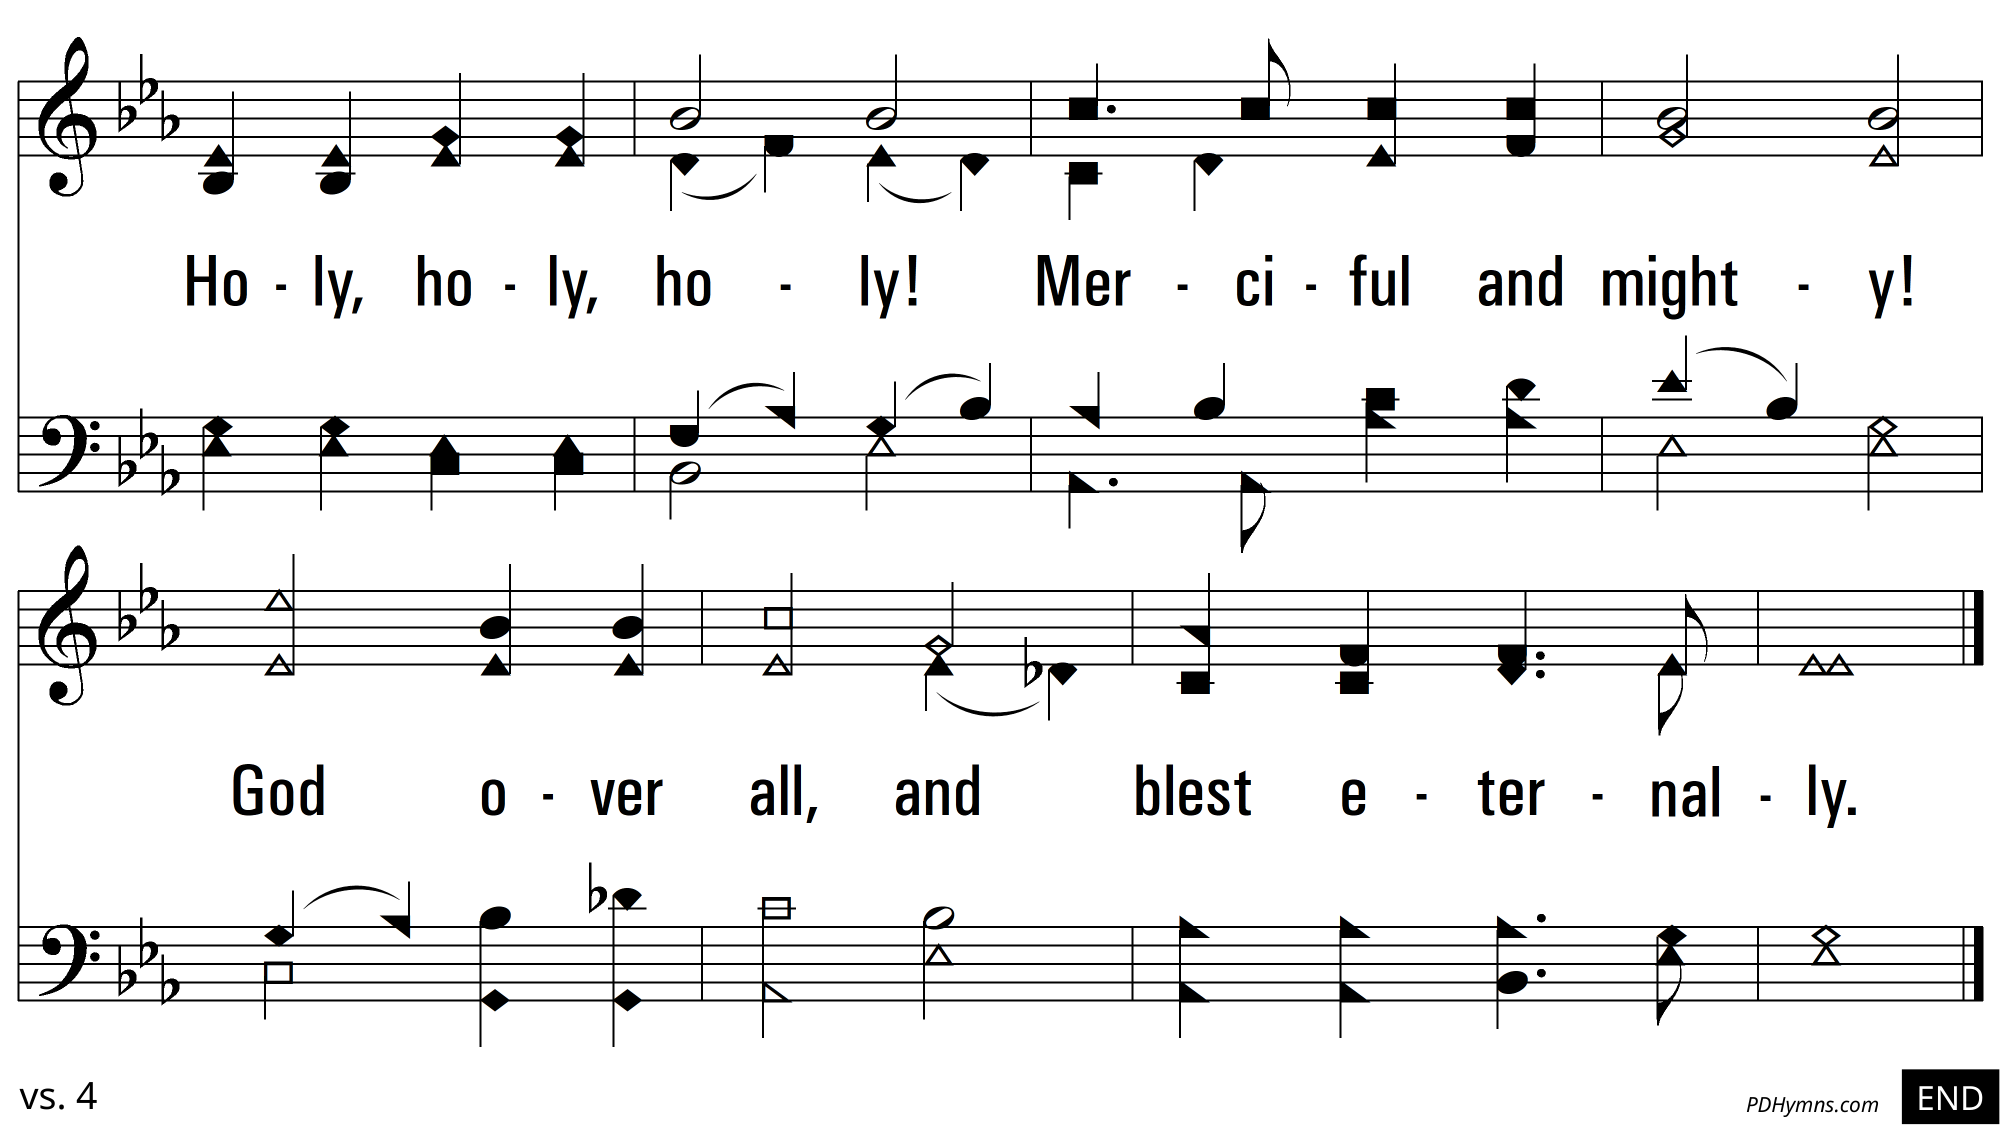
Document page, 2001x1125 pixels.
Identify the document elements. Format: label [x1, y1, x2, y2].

text_box [1724, 1069, 2000, 1125]
picture [2, 0, 1998, 1125]
